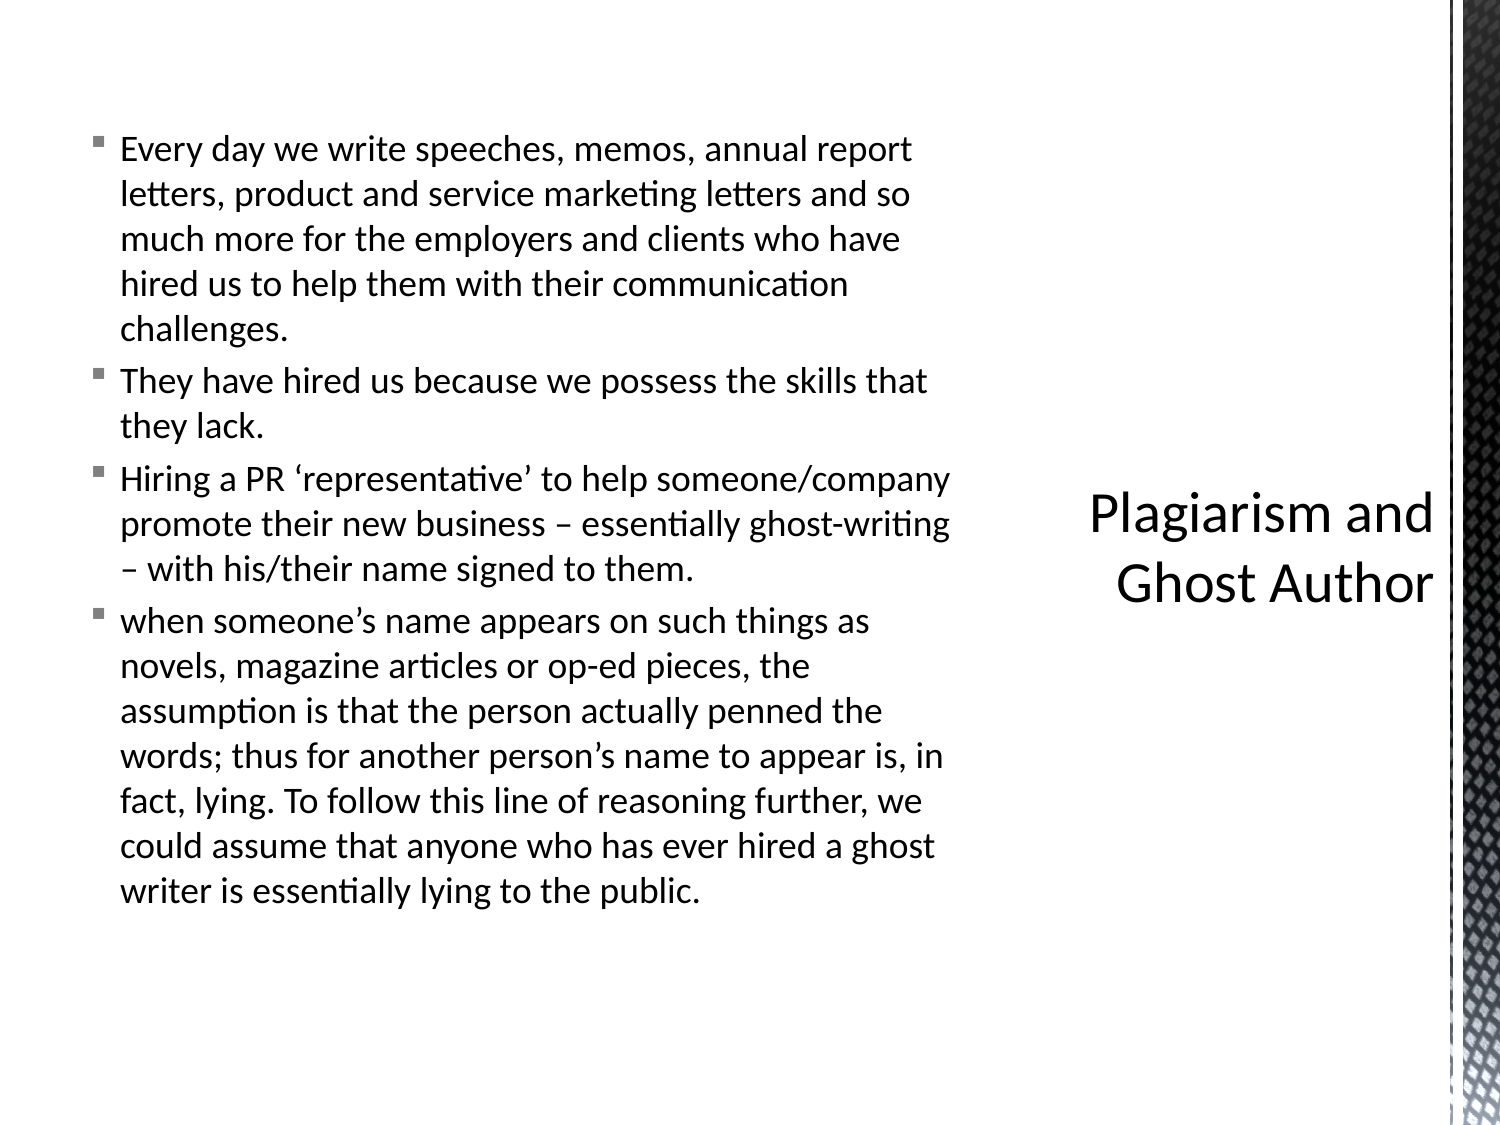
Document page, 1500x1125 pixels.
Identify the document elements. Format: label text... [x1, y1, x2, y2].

picture [1447, 0, 1500, 1125]
title Plagiarism and Ghost Author [987, 75, 1450, 1013]
list Every day we write speeches, memos, annual report letters, product and service marketing letters and so much more for the employers and clients who have hired us to help them with their communication challenges. They have hired us because we possess the skills that they lack. Hiring a PR ‘representative’ to help someone/company promote their new business – essentially ghost-writing – with his/their name signed to them. when someone’s name appears on such things as novels, magazine articles or op-ed pieces, the assumption is that the person actually penned the words; thus for another person’s name to appear is, in fact, lying. To follow this line of reasoning further, we could assume that anyone who has ever hired a ghost writer is essentially lying to the public. [75, 75, 975, 1013]
